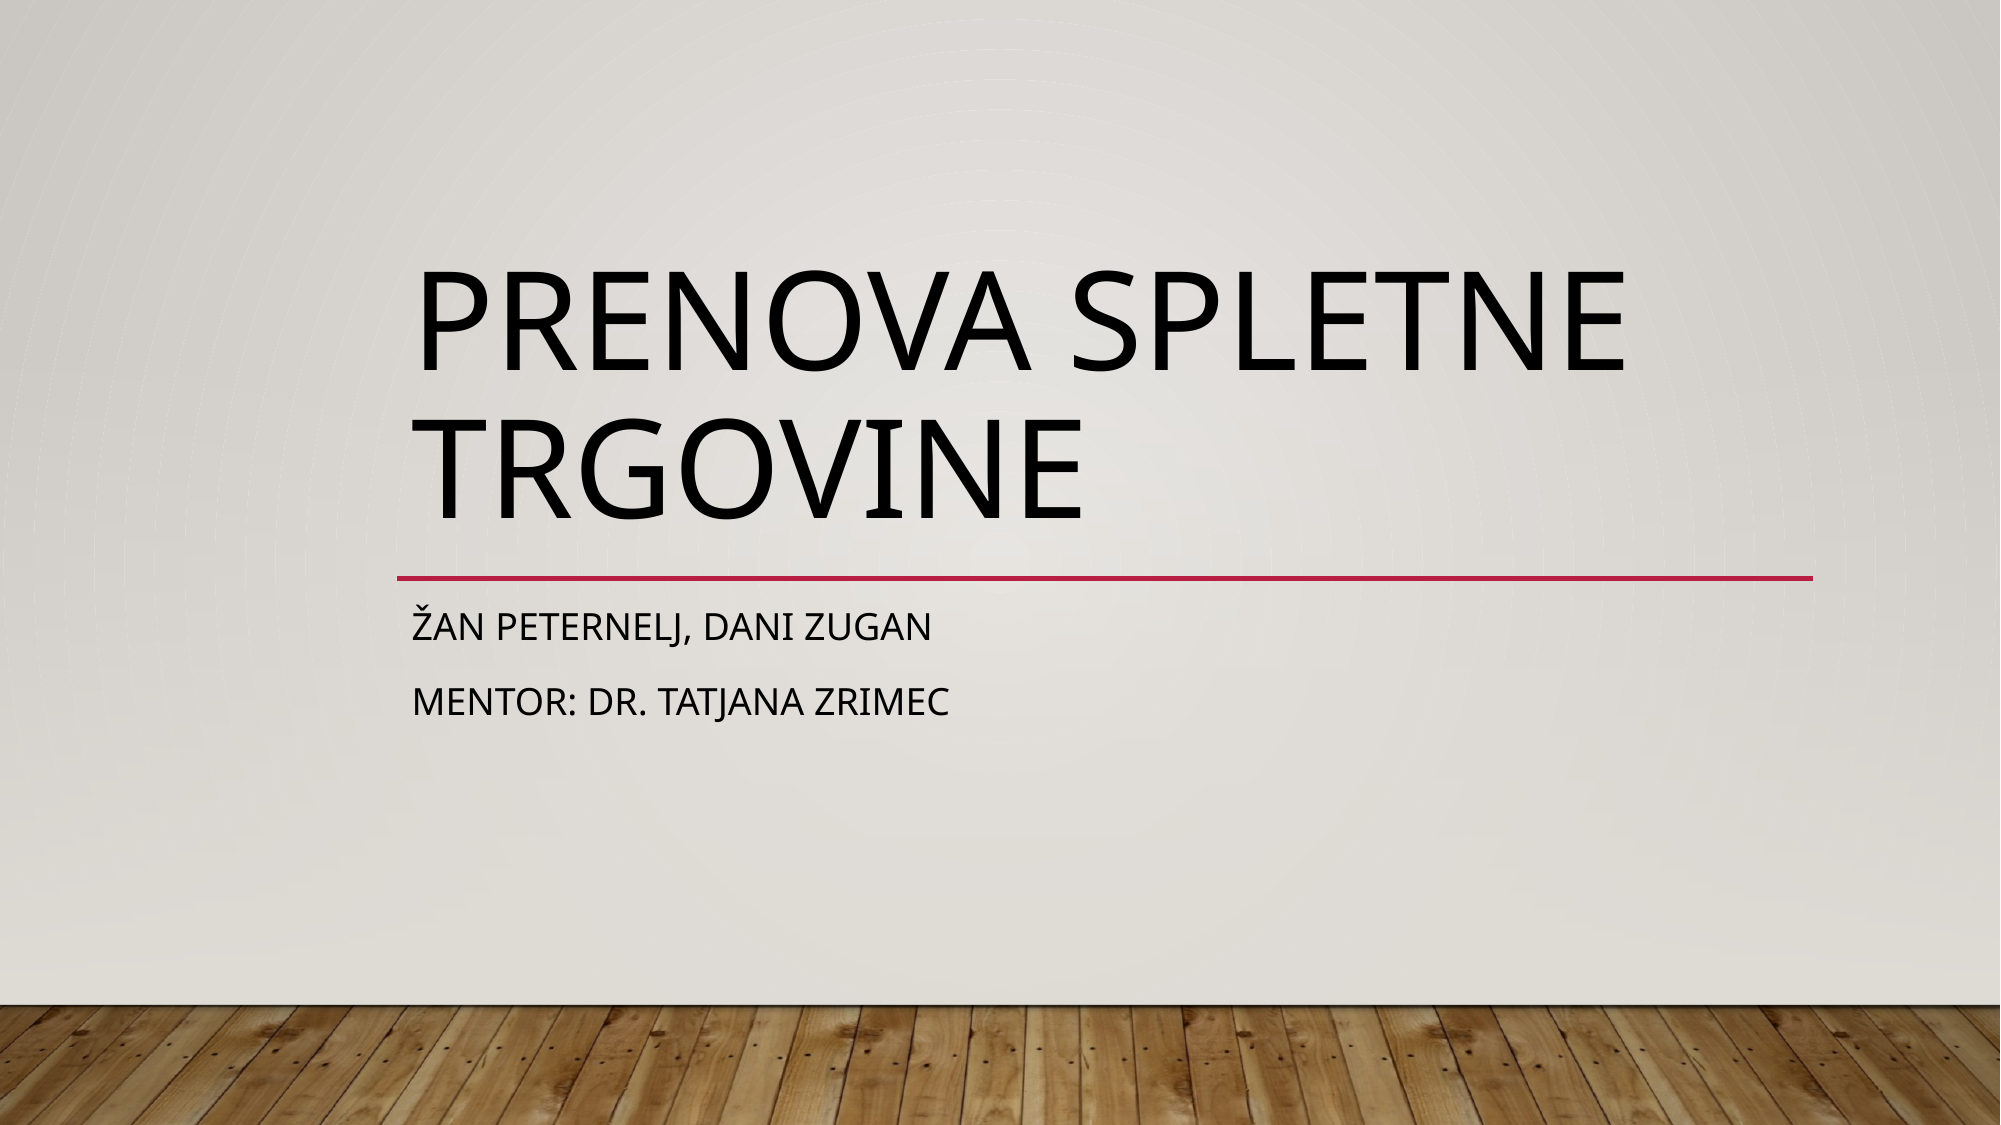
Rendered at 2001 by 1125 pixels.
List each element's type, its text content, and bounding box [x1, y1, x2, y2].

picture [0, 1005, 2000, 1125]
subtitle žan peternelj, dani zugan Mentor: dr. tatjana zrimec [396, 579, 1814, 740]
title Prenova spletne trgovine [396, 131, 1814, 549]
